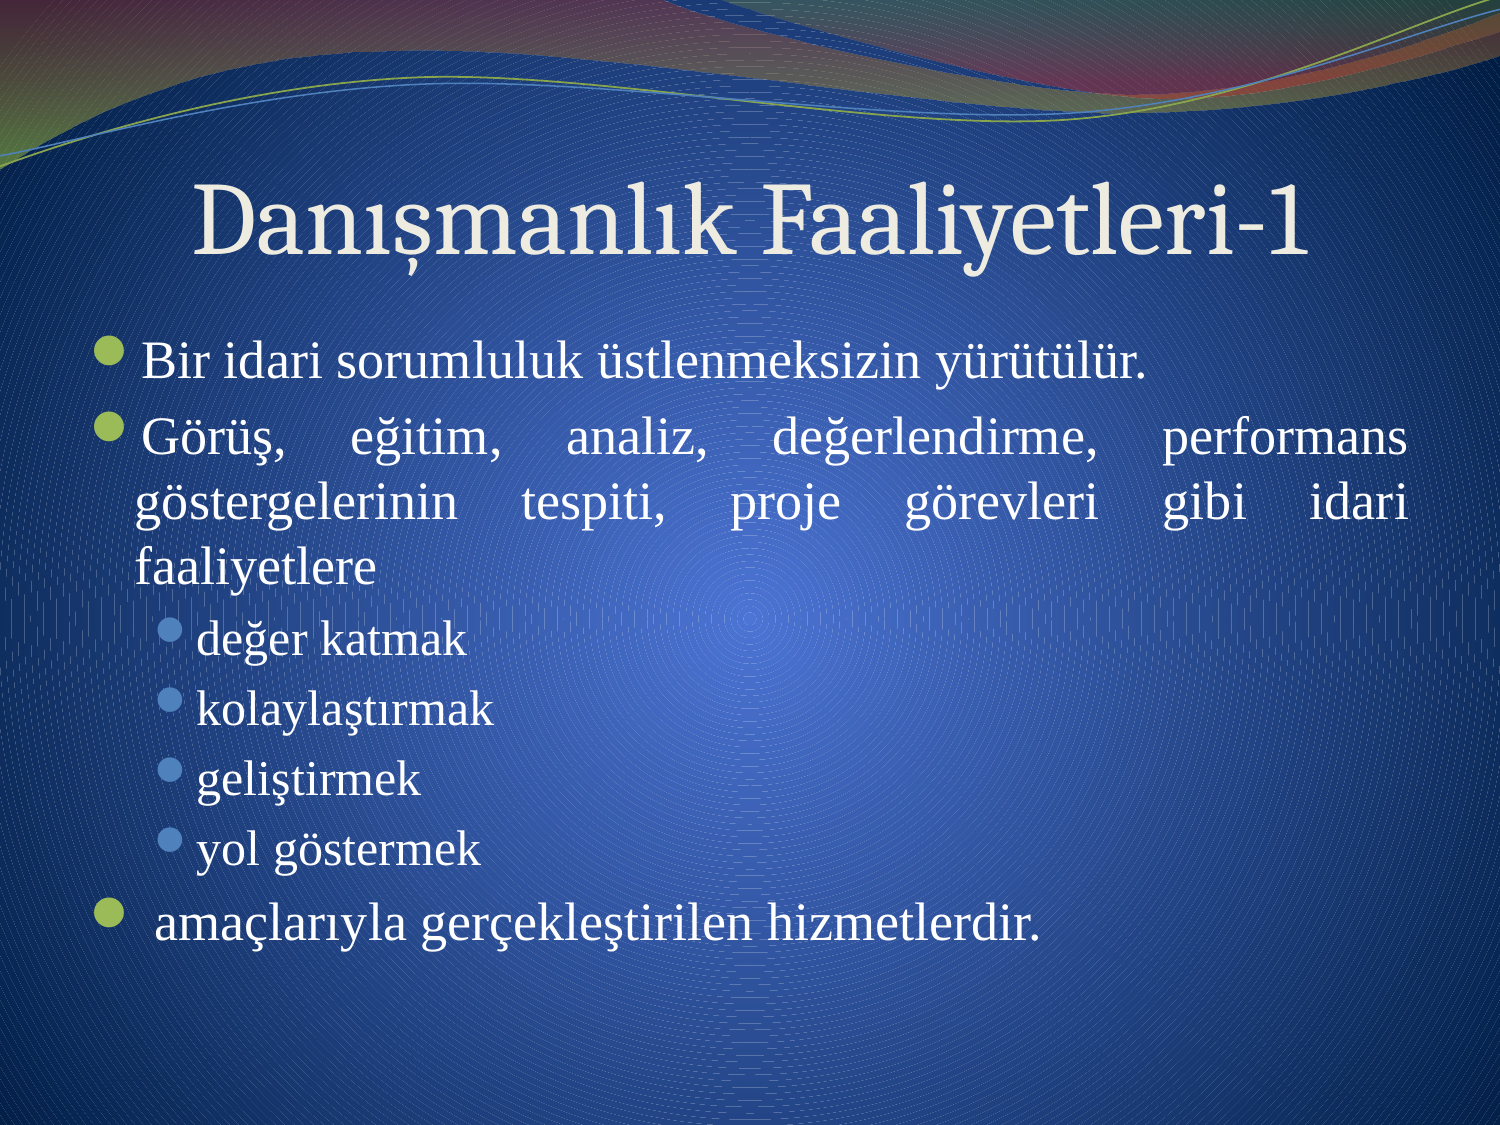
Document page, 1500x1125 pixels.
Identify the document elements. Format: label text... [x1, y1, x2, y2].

title Danışmanlık Faaliyetleri-1 [75, 115, 1425, 303]
list Bir idari sorumluluk üstlenmeksizin yürütülür. Görüş, eğitim, analiz, değerlendirme, performans göstergelerinin tespiti, proje görevleri gibi idari faaliyetlere değer katmak kolaylaştırmak geliştirmek yol göstermek amaçlarıyla gerçekleştirilen hizmetlerdir. [75, 317, 1425, 1038]
